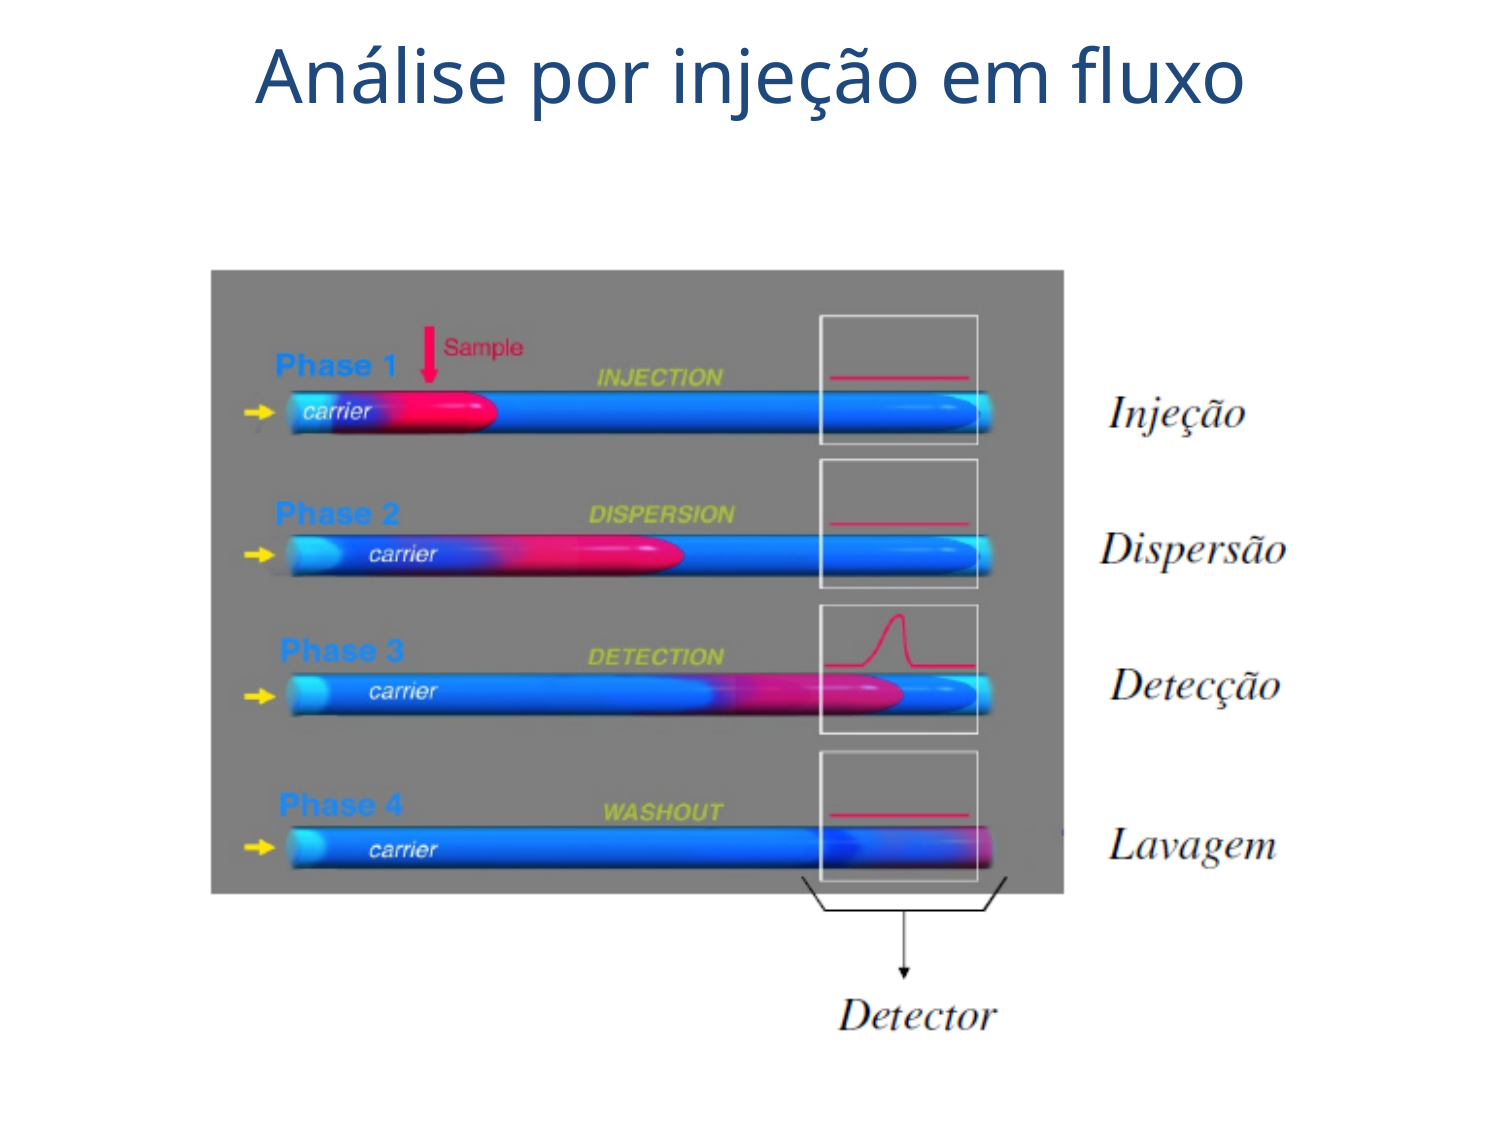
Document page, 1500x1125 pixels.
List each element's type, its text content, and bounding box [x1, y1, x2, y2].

picture [194, 255, 1318, 1048]
text_box Análise por injeção em fluxo [76, 7, 1427, 141]
